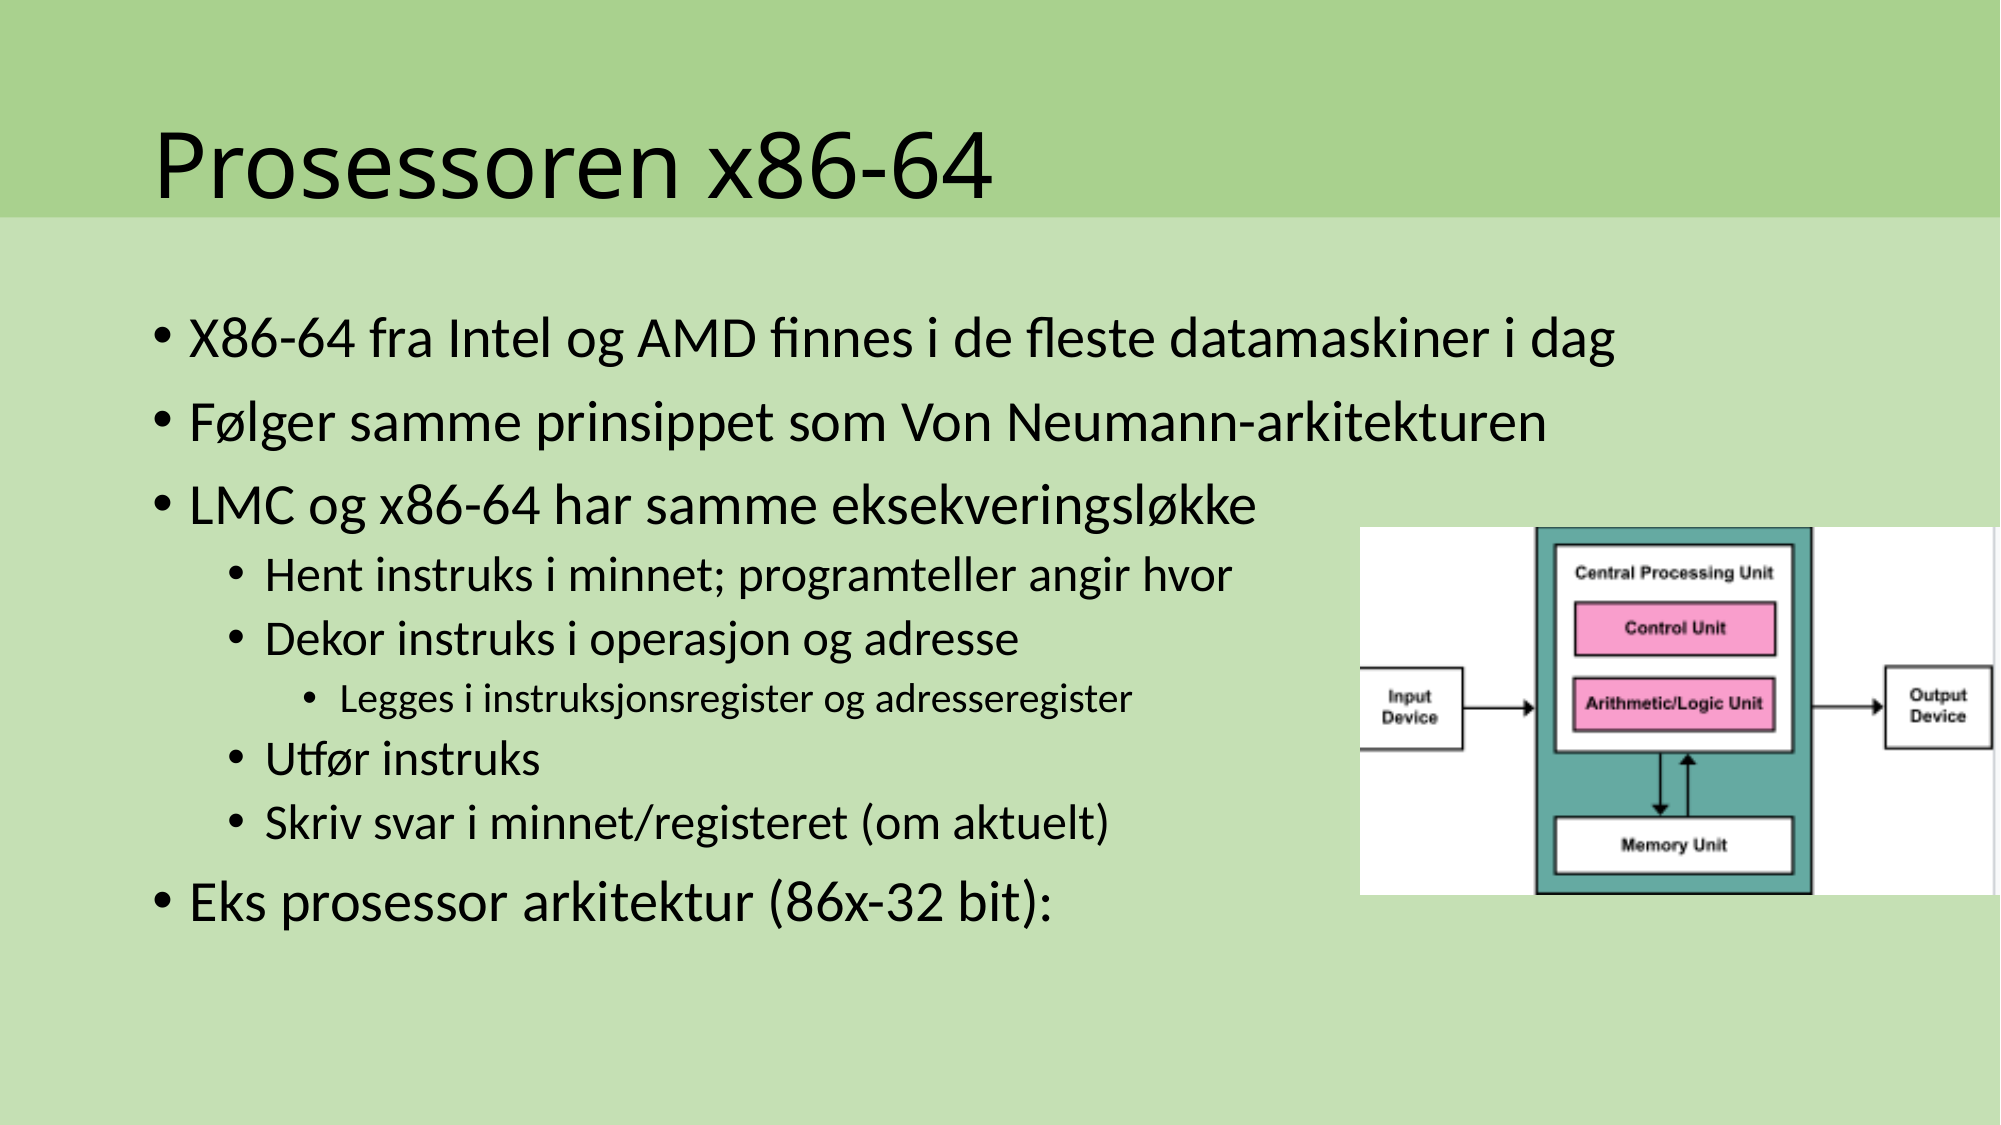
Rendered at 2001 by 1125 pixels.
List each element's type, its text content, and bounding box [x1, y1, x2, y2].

picture [1360, 527, 2000, 895]
text_box [0, 0, 2000, 218]
list X86-64 fra Intel og AMD finnes i de fleste datamaskiner i dag Følger samme prinsippet som Von Neumann-arkitekturen LMC og x86-64 har samme eksekveringsløkke Hent instruks i minnet; programteller angir hvor Dekor instruks i operasjon og adresse Legges i instruksjonsregister og adresseregister Utfør instruks Skriv svar i minnet/registeret (om aktuelt) Eks prosessor arkitektur (86x-32 bit): [137, 299, 1863, 1014]
title Prosessoren x86-64 [137, 59, 1863, 278]
